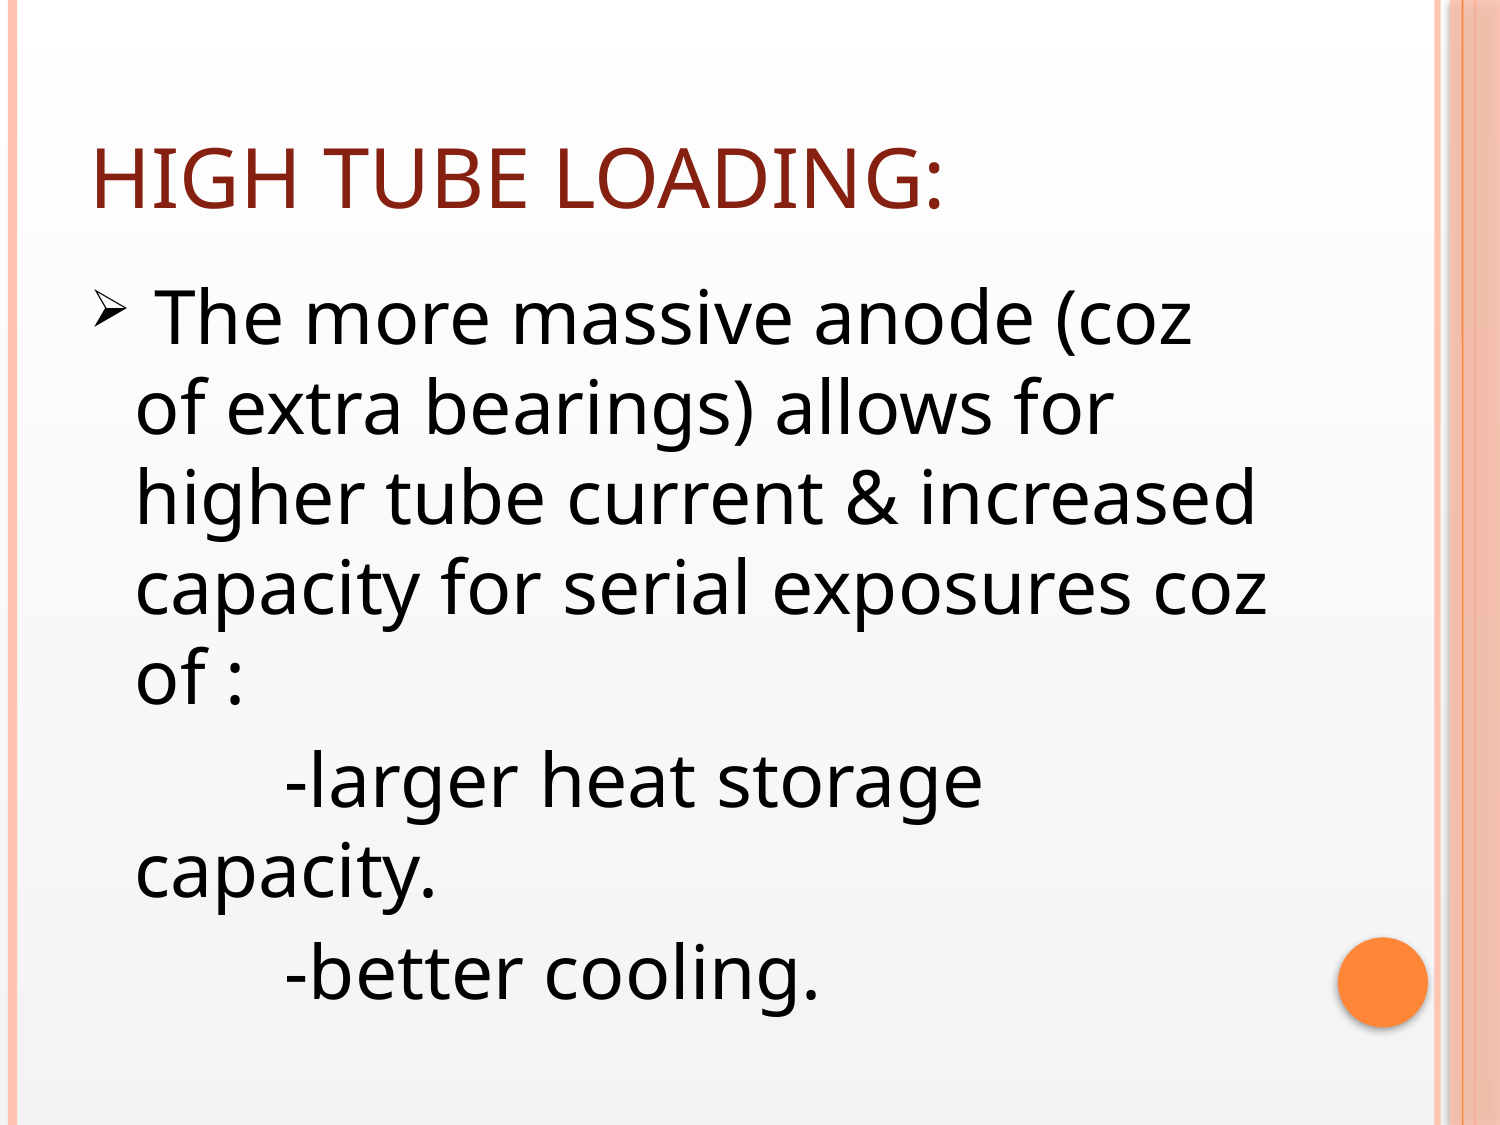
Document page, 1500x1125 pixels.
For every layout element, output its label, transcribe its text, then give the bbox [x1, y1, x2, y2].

title High tube loading: [75, 45, 1300, 233]
list The more massive anode (coz of extra bearings) allows for higher tube current & increased capacity for serial exposures coz of : -larger heat storage capacity. -better cooling. [75, 262, 1300, 1062]
